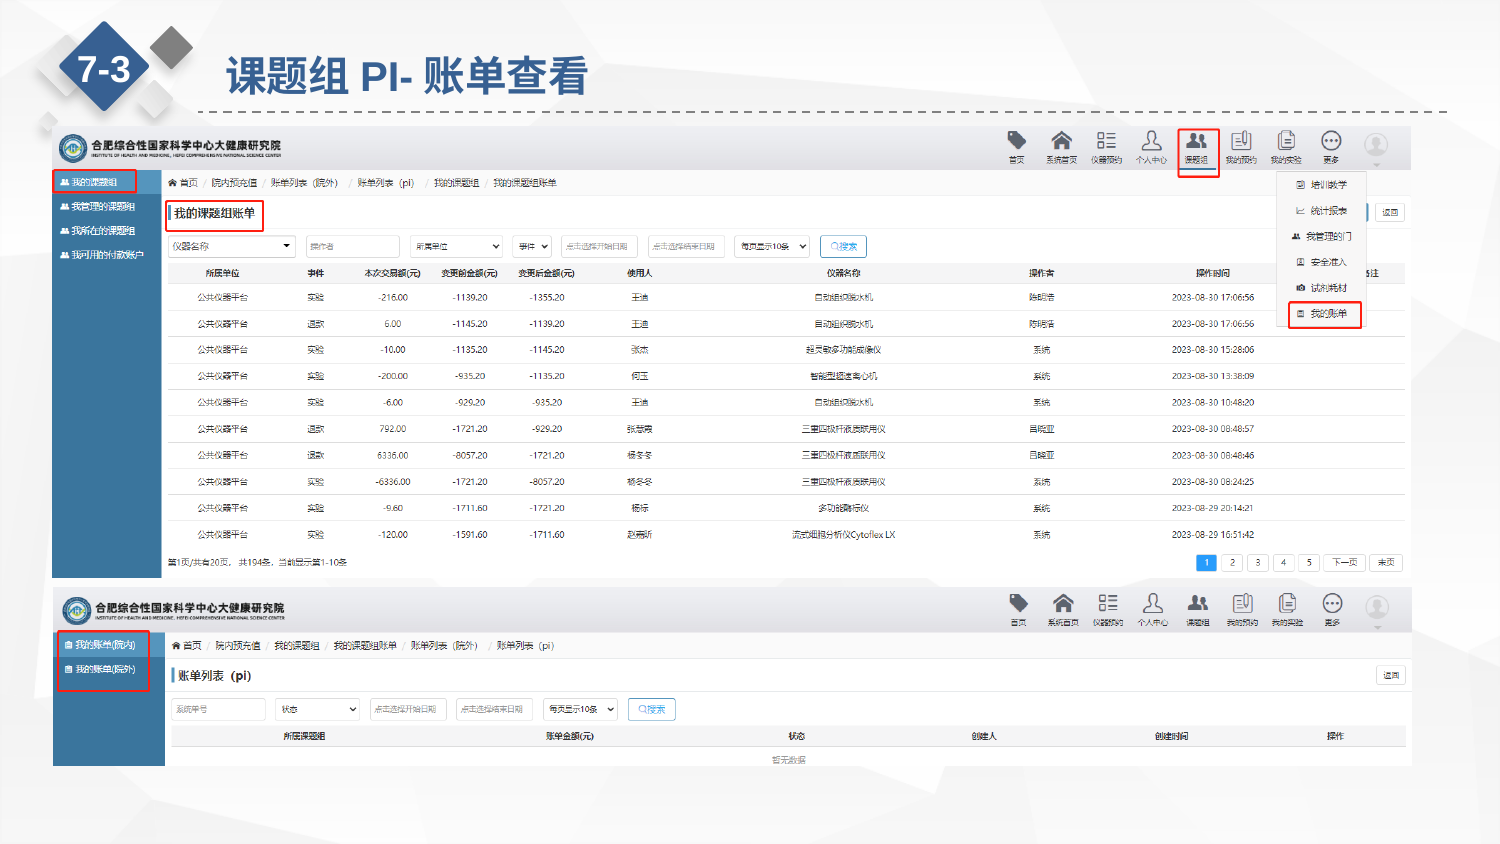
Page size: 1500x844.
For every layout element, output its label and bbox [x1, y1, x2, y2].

picture [0, 0, 1500, 844]
text_box [41, 31, 1448, 129]
